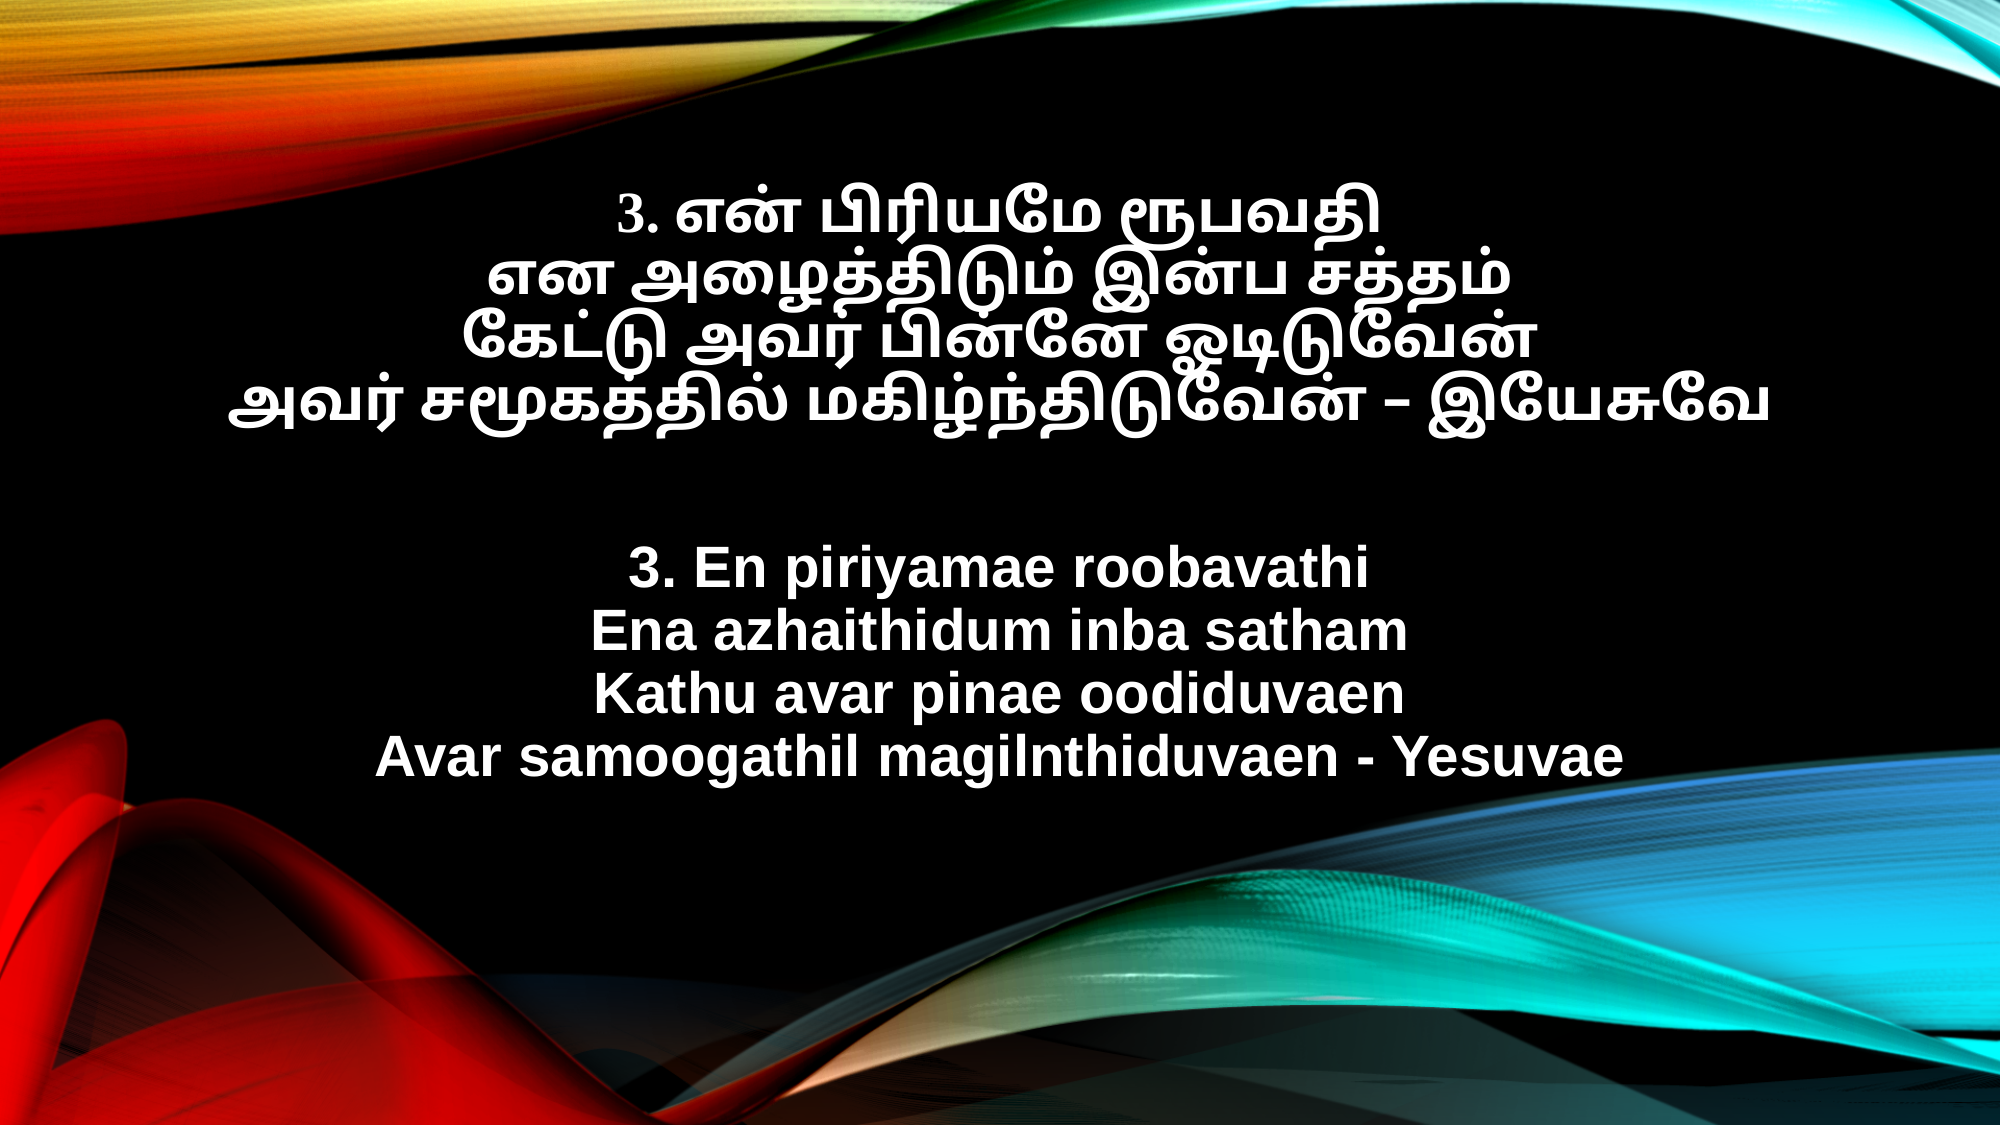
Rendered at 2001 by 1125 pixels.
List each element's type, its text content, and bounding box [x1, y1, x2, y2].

subtitle 3. என் பிரியமே ரூபவதி என அழைத்திடும் இன்ப சத்தம் கேட்டு அவர் பின்னே ஓடிடுவேன் அவர் சமூகத்தில் மகிழ்ந்திடுவேன் – இயேசுவே 3. En piriyamae roobavathi Ena azhaithidum inba satham Kathu avar pinae oodiduvaen Avar samoogathil magilnthiduvaen - Yesuvae [0, 0, 2000, 1125]
